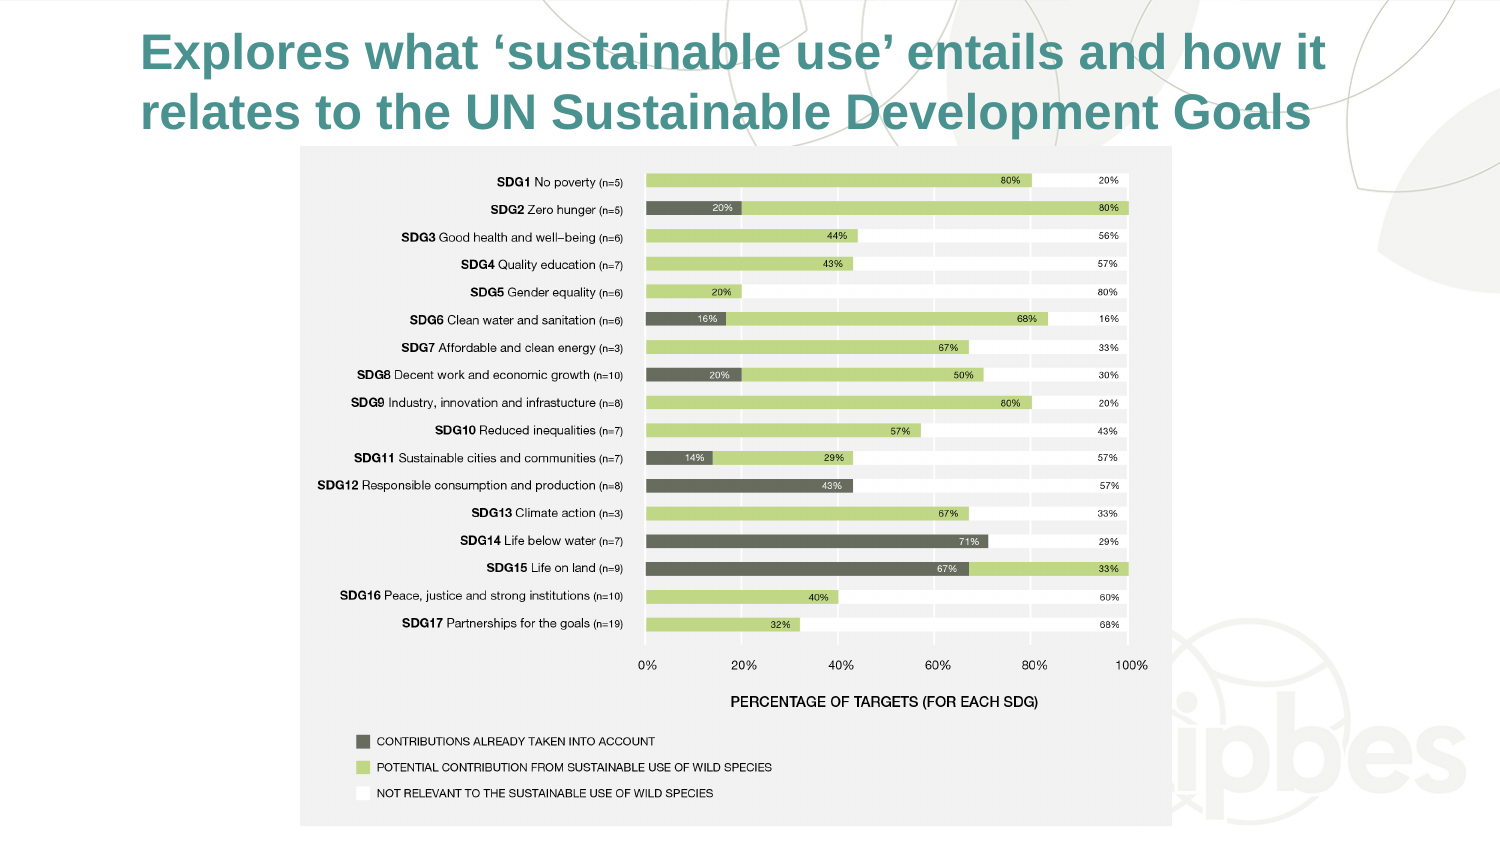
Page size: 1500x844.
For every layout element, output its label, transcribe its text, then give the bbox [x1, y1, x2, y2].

picture [0, 0, 1500, 844]
text_box Explores what ‘sustainable use’ entails and how it relates to the UN Sustainable Development Goals [124, 38, 1348, 120]
